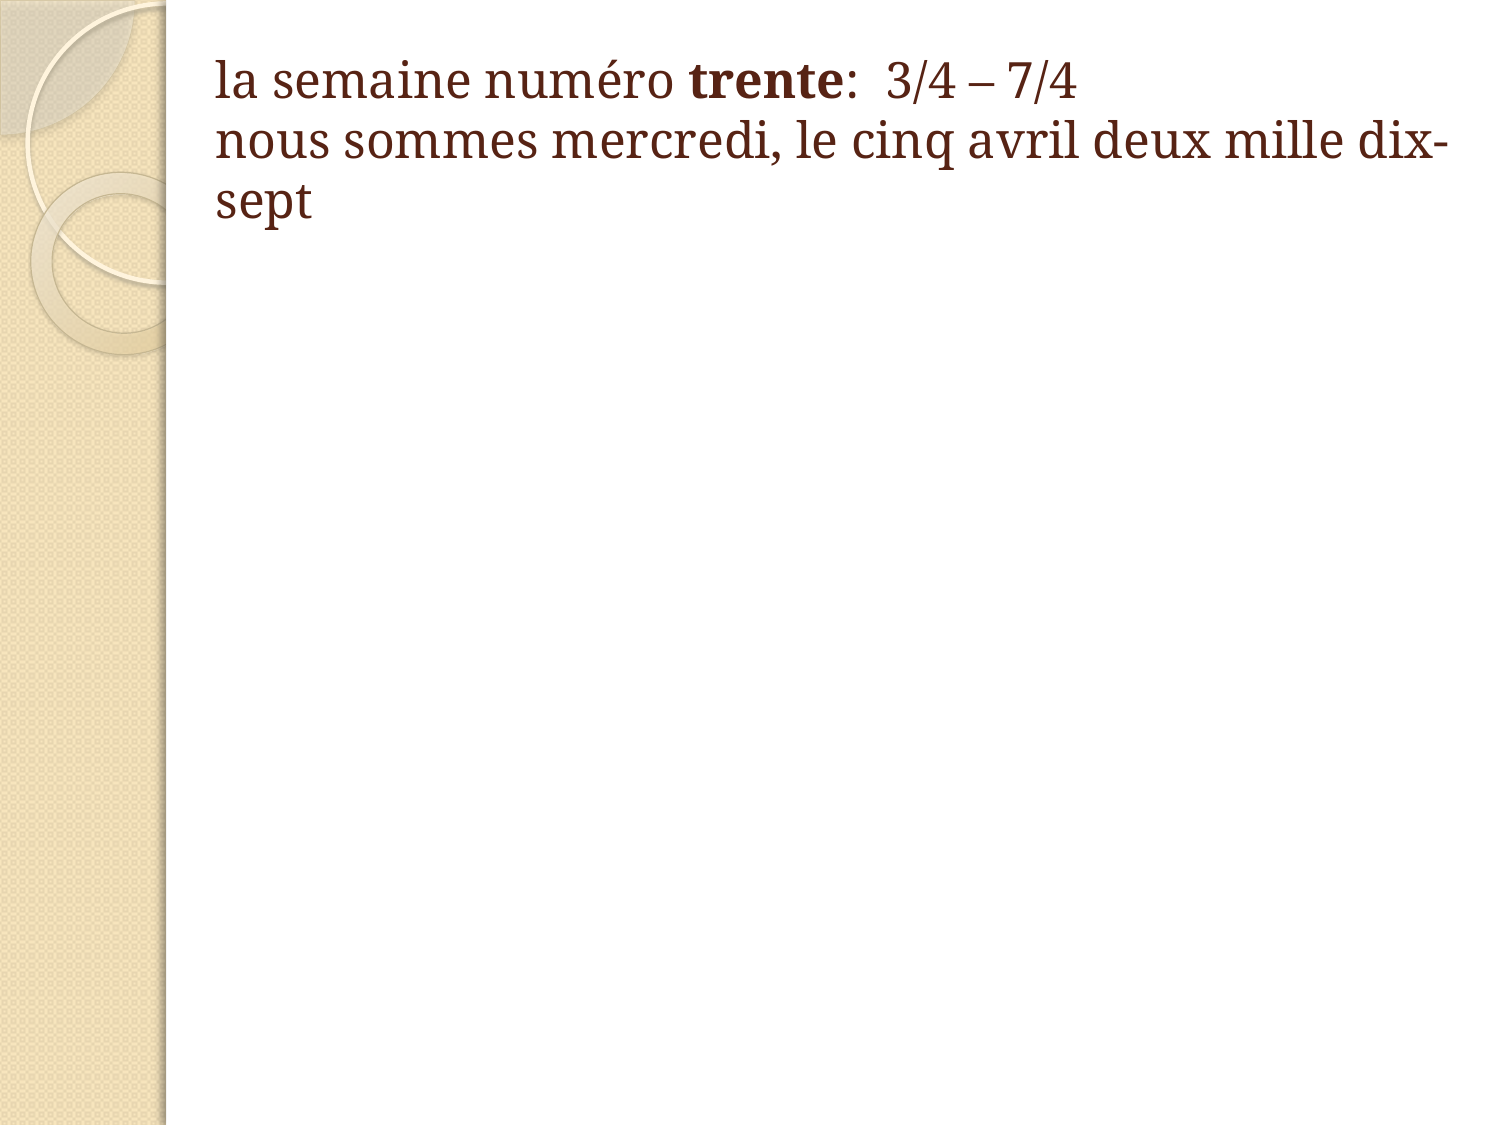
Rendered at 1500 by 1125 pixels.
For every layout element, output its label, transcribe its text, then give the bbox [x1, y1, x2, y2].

title la semaine numéro trente: 3/4 – 7/4 nous sommes mercredi, le cinq avril deux mille dix-sept [200, 45, 1466, 233]
